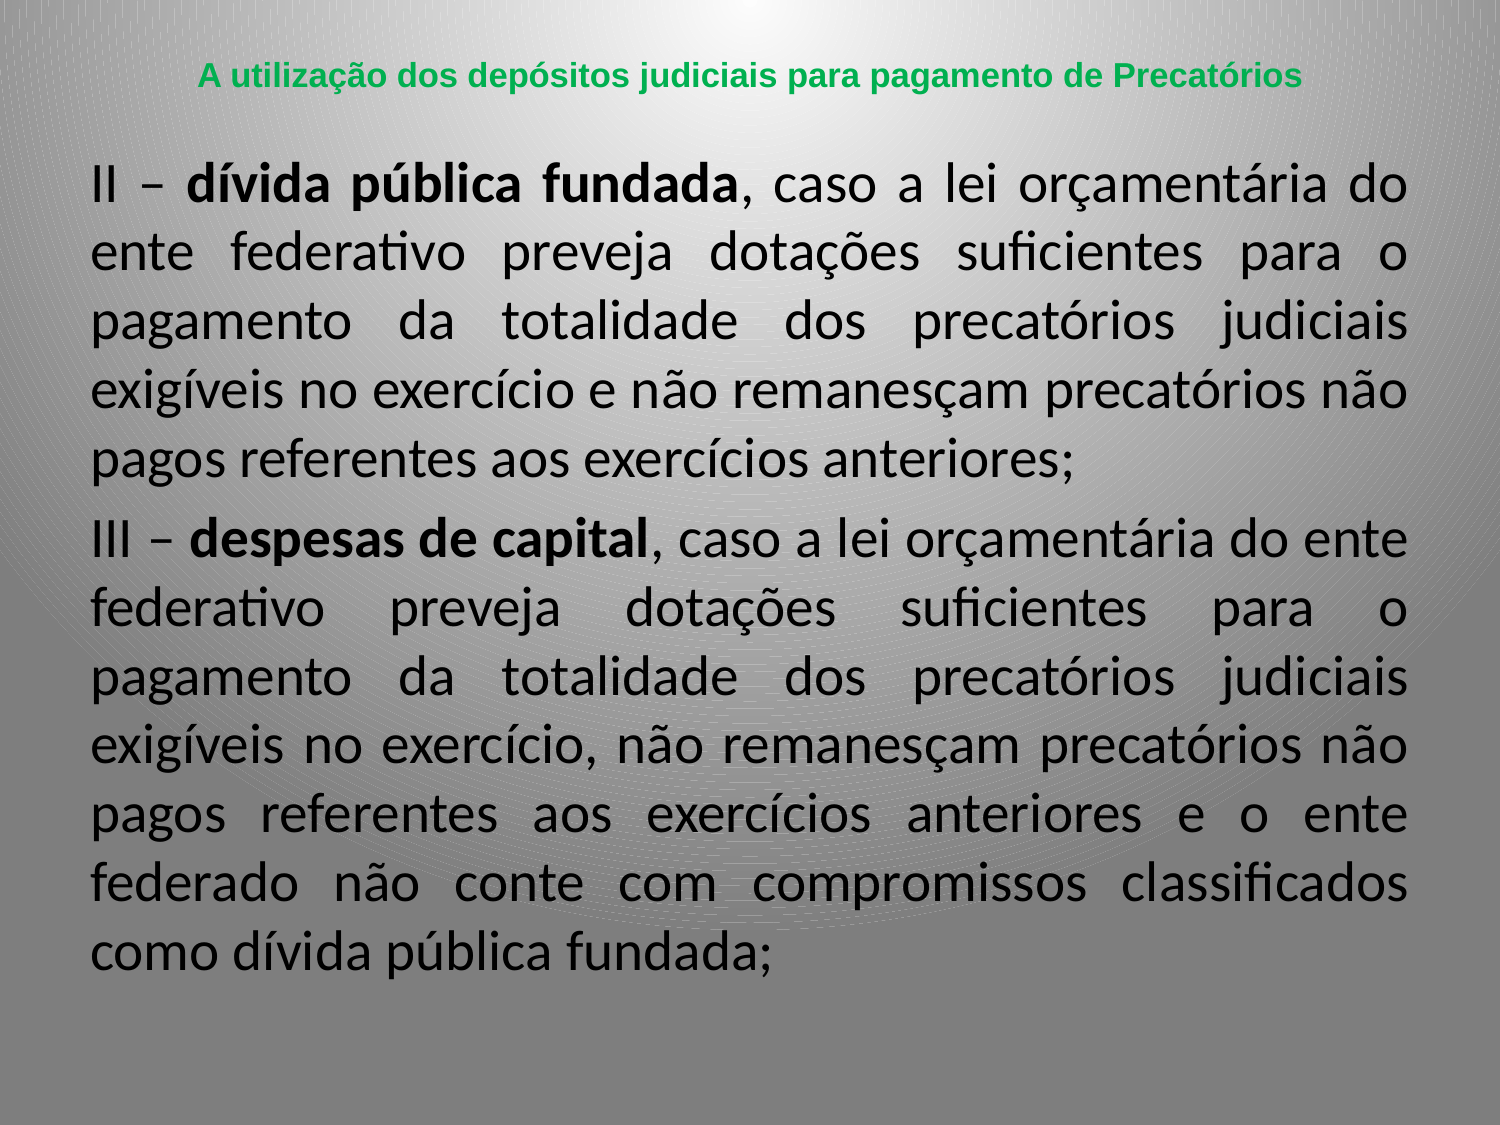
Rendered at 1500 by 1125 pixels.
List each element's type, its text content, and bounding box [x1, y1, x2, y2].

list II – dívida pública fundada, caso a lei orçamentária do ente federativo preveja dotações suficientes para o pagamento da totalidade dos precatórios judiciais exigíveis no exercício e não remanesçam precatórios não pagos referentes aos exercícios anteriores; III – despesas de capital, caso a lei orçamentária do ente federativo preveja dotações suficientes para o pagamento da totalidade dos precatórios judiciais exigíveis no exercício, não remanesçam precatórios não pagos referentes aos exercícios anteriores e o ente federado não conte com compromissos classificados como dívida pública fundada; [75, 137, 1425, 1005]
title A utilização dos depósitos judiciais para pagamento de Precatórios [75, 45, 1425, 102]
